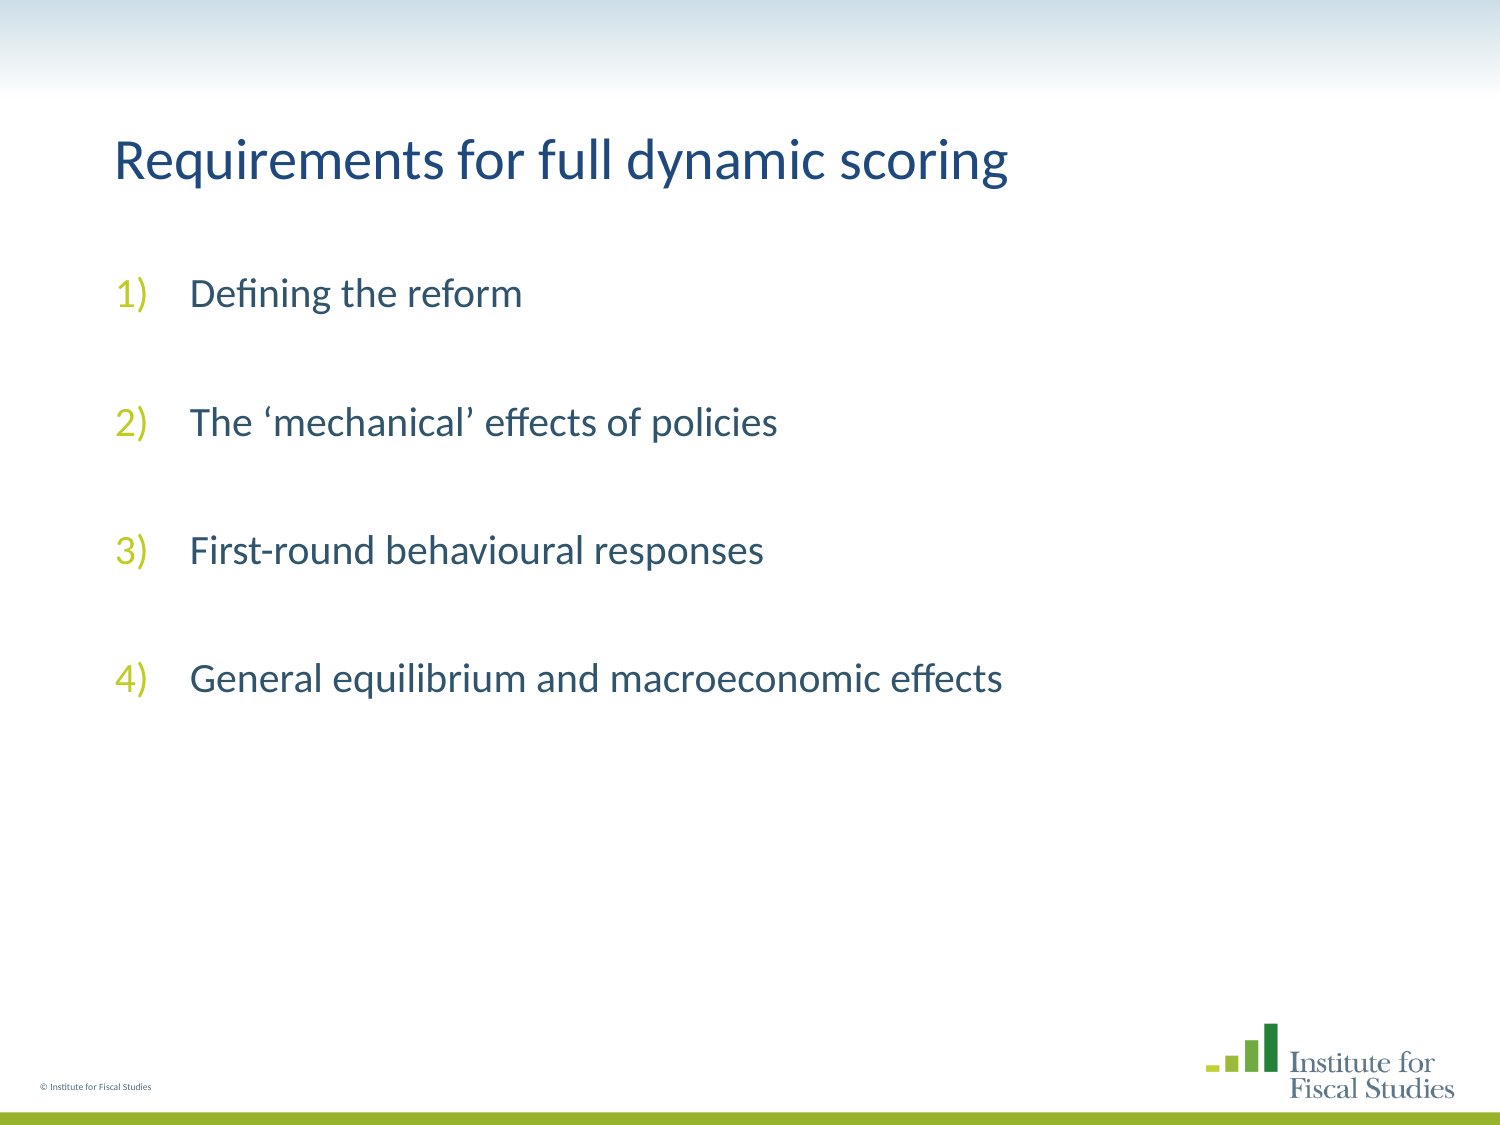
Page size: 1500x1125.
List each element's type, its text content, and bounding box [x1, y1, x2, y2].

list Defining the reform The ‘mechanical’ effects of policies First-round behavioural responses General equilibrium and macroeconomic effects [99, 262, 1388, 735]
title Requirements for full dynamic scoring [99, 37, 1388, 201]
picture [1200, 1021, 1463, 1100]
slide_number © Institute for Fiscal Studies [24, 1062, 438, 1101]
